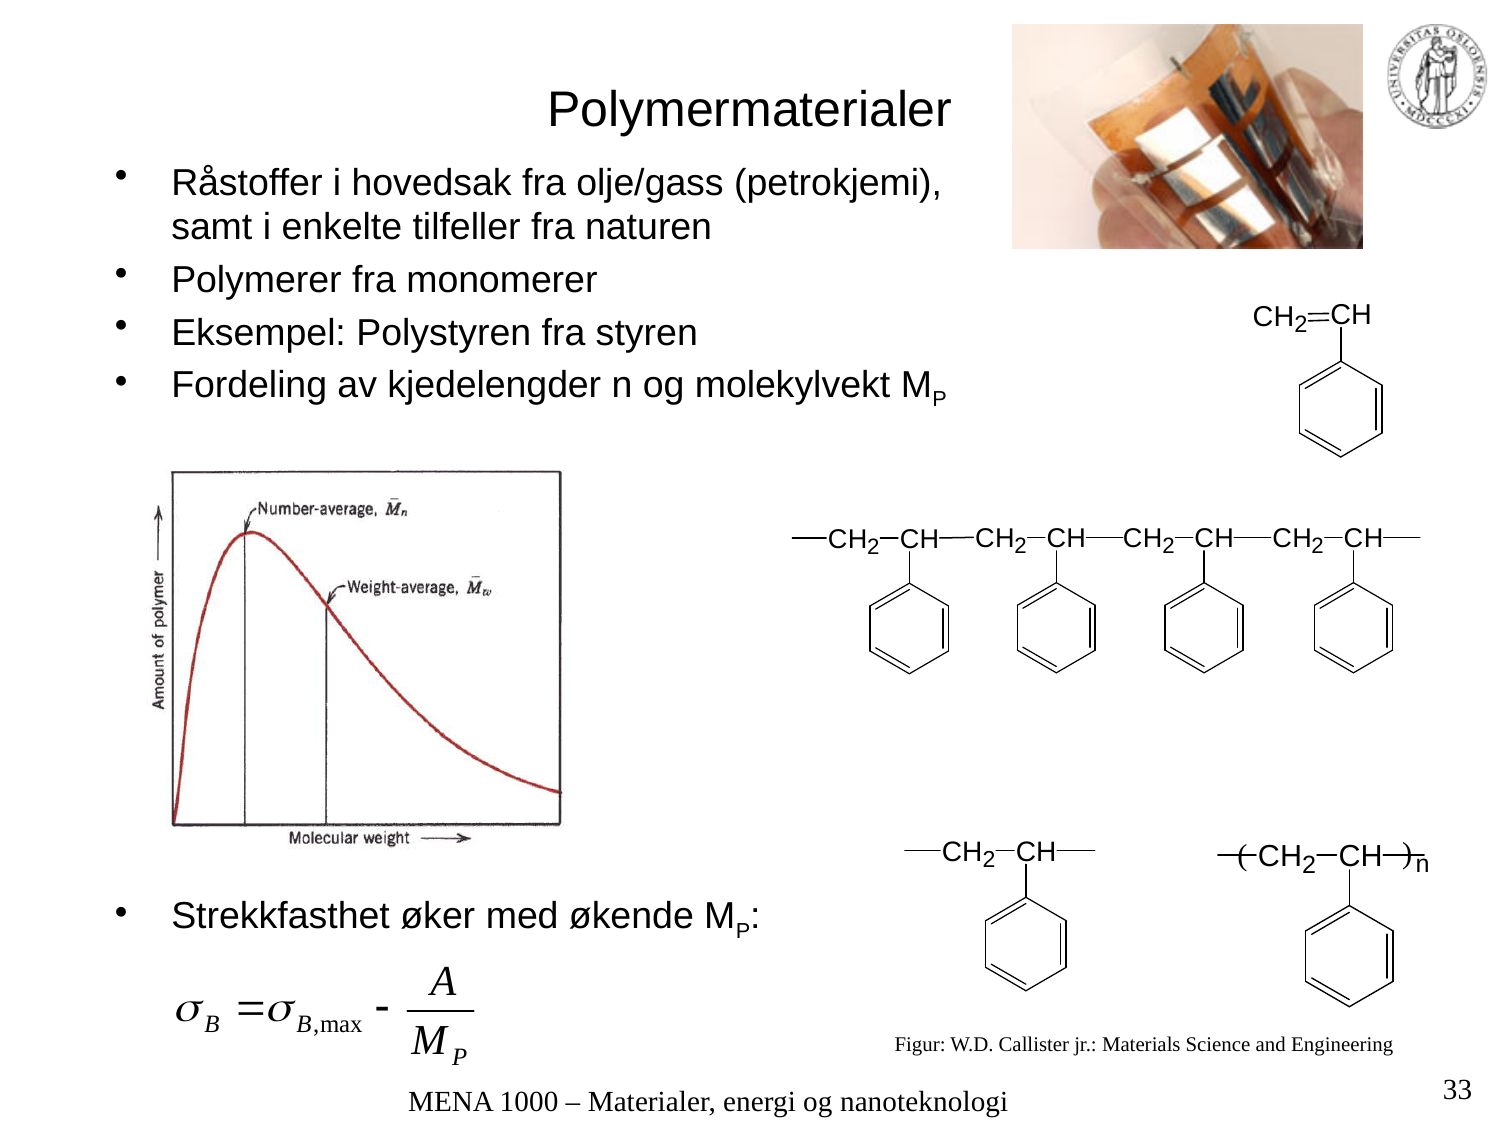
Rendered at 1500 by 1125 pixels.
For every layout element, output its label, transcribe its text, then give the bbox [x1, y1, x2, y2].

text_box Figur: W.D. Callister jr.: Materials Science and Engineering [879, 1023, 1500, 1063]
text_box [1250, 299, 1388, 463]
slide_number 33 [1349, 1062, 1488, 1113]
picture [1388, 24, 1500, 129]
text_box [899, 837, 1101, 997]
title Polymermaterialer [112, 12, 1388, 201]
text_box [169, 953, 482, 1076]
footer MENA 1000 – Materialer, energi og nanoteknologi [359, 1074, 1058, 1125]
list Råstoffer i hovedsak fra olje/gass (petrokjemi), samt i enkelte tilfeller fra naturen Polymerer fra monomerer Eksempel: Polystyren fra styren Fordeling av kjedelengder n og molekylvekt MP Strekkfasthet øker med økende MP: [99, 149, 976, 1026]
picture [124, 449, 576, 866]
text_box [787, 524, 1426, 680]
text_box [1212, 839, 1432, 1013]
picture [1012, 24, 1363, 250]
